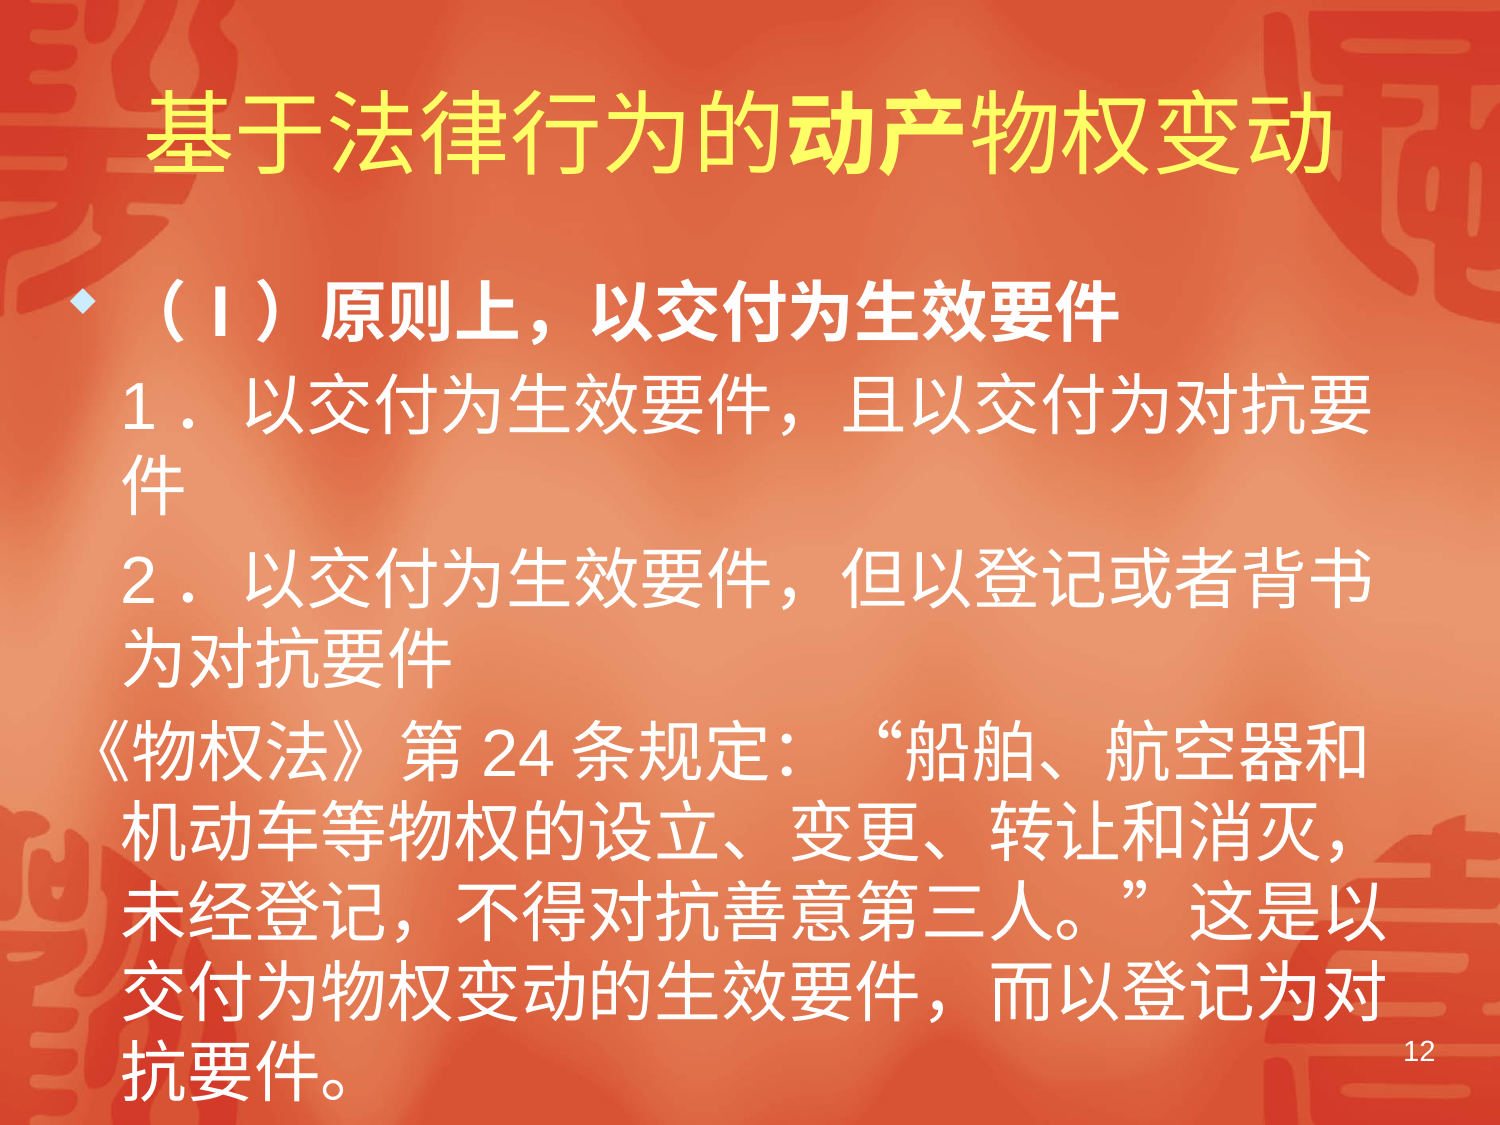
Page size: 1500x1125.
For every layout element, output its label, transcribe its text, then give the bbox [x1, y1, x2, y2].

title 基于法律行为的动产物权变动 [49, 37, 1451, 226]
list （Ⅰ）原则上，以交付为生效要件 1．以交付为生效要件，且以交付为对抗要件 2．以交付为生效要件，但以登记或者背书为对抗要件 《物权法》第24条规定：“船舶、航空器和机动车等物权的设立、变更、转让和消灭，未经登记，不得对抗善意第三人。”这是以交付为物权变动的生效要件，而以登记为对抗要件。 [49, 262, 1451, 1001]
slide_number 12 [1074, 1024, 1451, 1103]
picture [0, 0, 1500, 1125]
